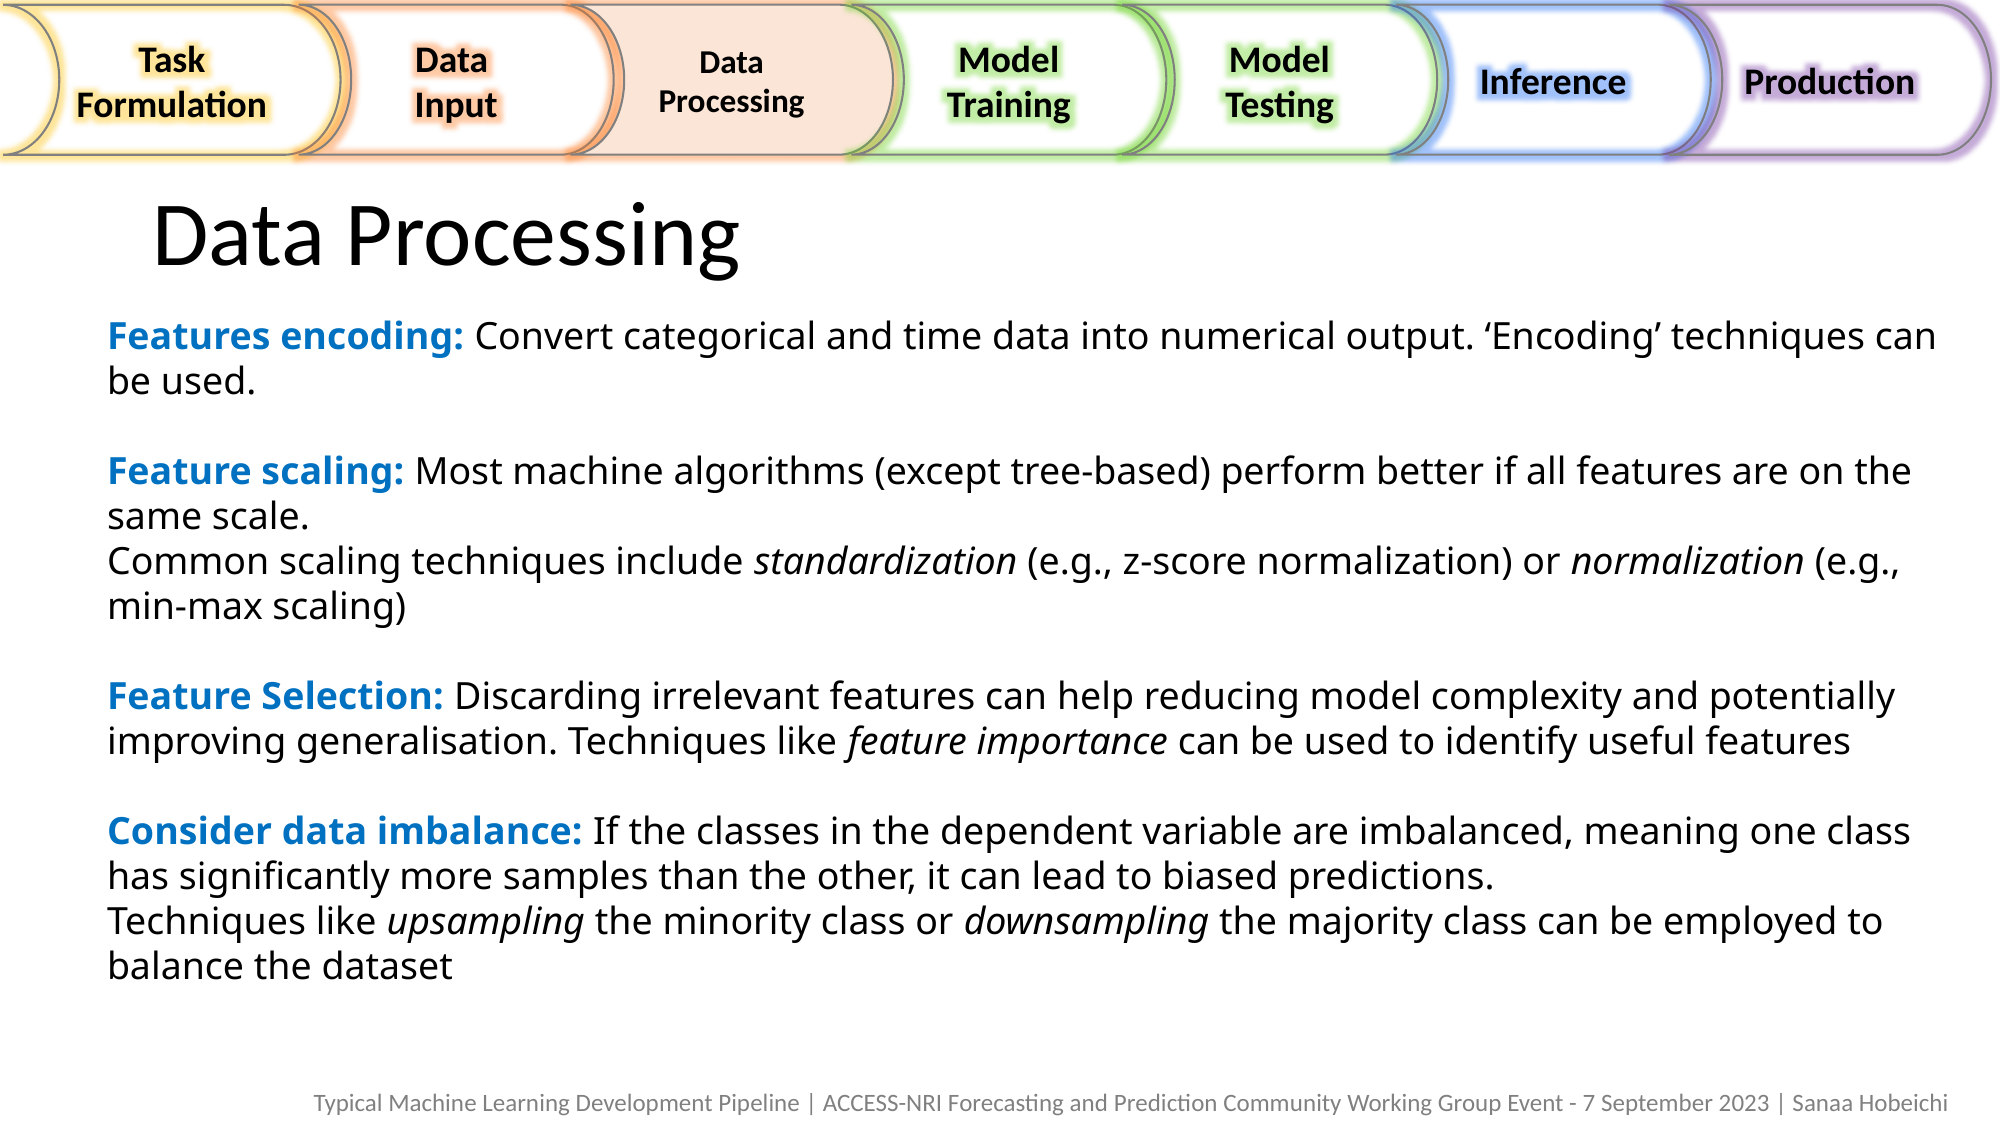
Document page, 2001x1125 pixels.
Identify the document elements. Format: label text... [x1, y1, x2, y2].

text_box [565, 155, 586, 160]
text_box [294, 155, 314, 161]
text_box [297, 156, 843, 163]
text_box Data Cleansing and Processing [137, 155, 294, 161]
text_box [3, 4, 1992, 155]
text_box Features encoding: Convert categorical and time data into numerical output. ‘Encoding’ techniques can be used. Feature scaling: Most machine algorithms (except tree-based) perform better if all features are on the same scale. Common scaling techniques include standardization (e.g., z-score normalization) or normalization (e.g., min-max scaling) Feature Selection: Discarding irrelevant features can help reducing model complexity and potentially improving generalisation. Techniques like feature importance can be used to identify useful features Consider data imbalance: If the classes in the dependent variable are imbalanced, meaning one class has significantly more samples than the other, it can lead to biased predictions. Techniques like upsampling the minority class or downsampling the majority class can be employed to balance the dataset [17, 304, 1961, 1040]
title Data Processing [137, 163, 1863, 304]
text_box Typical Machine Learning Development Pipeline | ACCESS-NRI Forecasting and Prediction Community Working Group Event - 7 September 2023 | Sanaa Hobeichi [298, 1079, 2000, 1125]
text_box Text processing and generation [137, 160, 301, 164]
